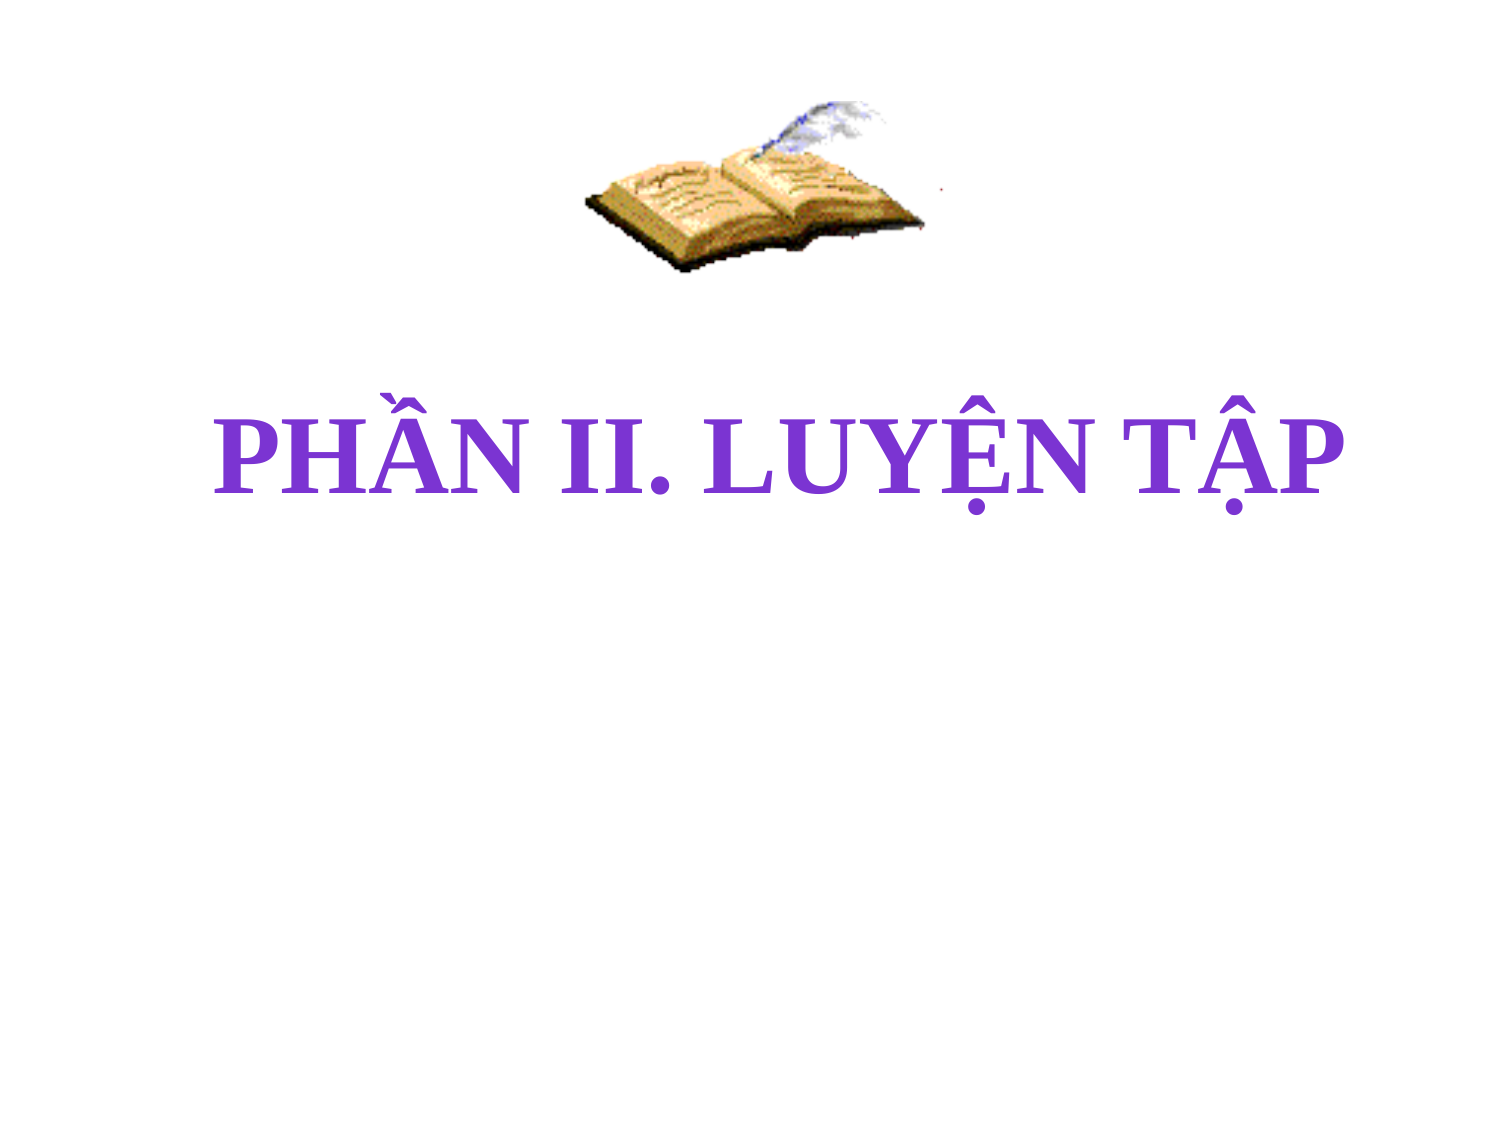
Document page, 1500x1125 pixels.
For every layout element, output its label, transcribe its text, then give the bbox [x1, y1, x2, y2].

text_box Phần II. Luyện Tập [82, 373, 1500, 524]
picture [568, 101, 1006, 345]
